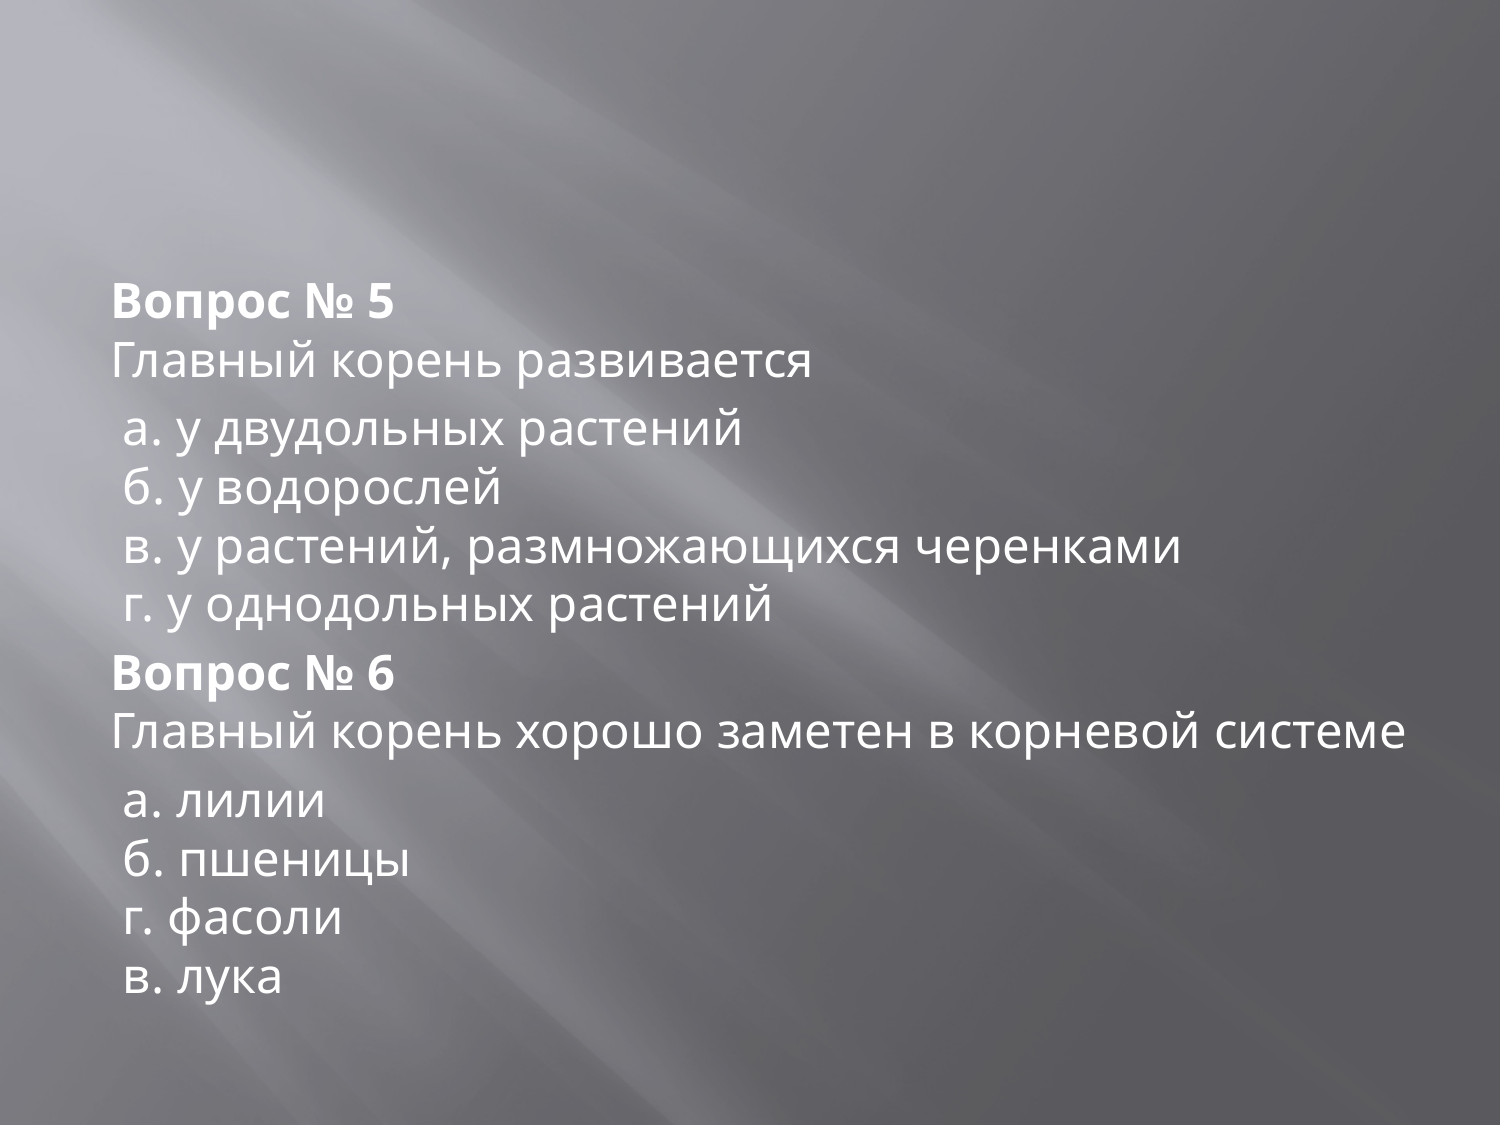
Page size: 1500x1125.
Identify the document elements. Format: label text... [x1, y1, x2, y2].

list Вопрос № 5 Главный корень развивается а. у двудольных растений б. у водорослей в. у растений, размножающихся черенками г. у однодольных растений Вопрос № 6 Главный корень хорошо заметен в корневой системе а. лилии б. пшеницы г. фасоли в. лука [75, 262, 1425, 1035]
